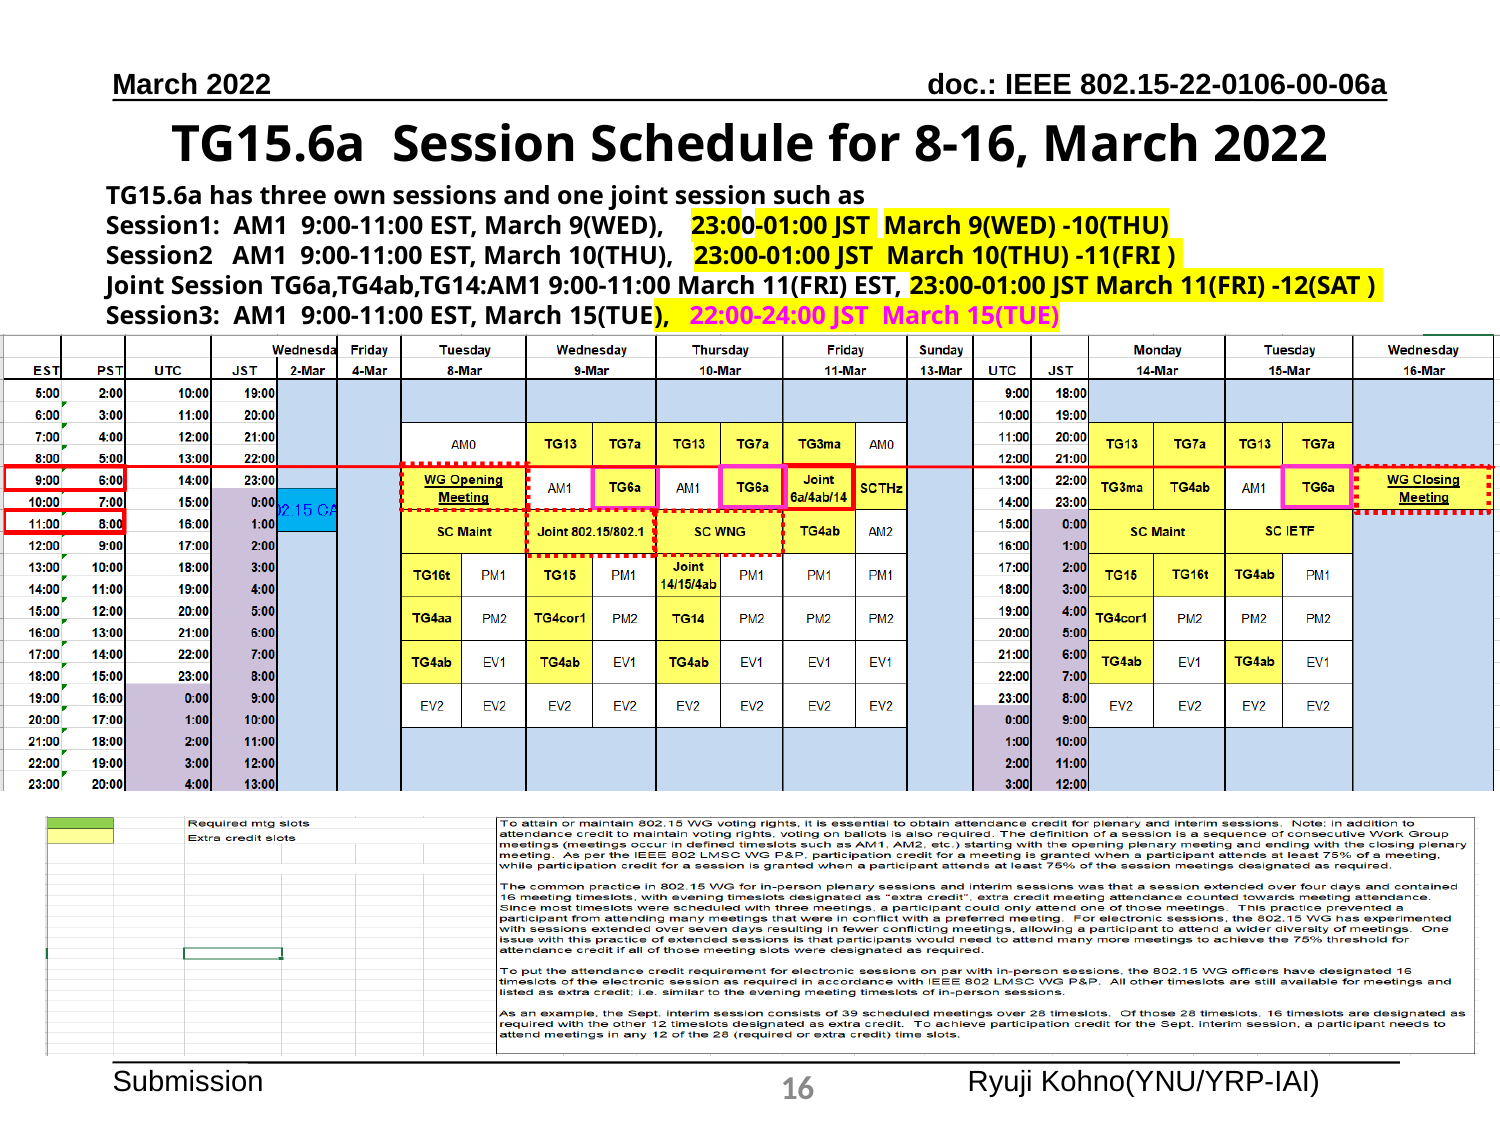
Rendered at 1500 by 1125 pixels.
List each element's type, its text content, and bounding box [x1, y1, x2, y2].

title TG15.6a Session Schedule for 8-16, March 2022 [109, 110, 1390, 173]
text_box TG15.6a has three own sessions and one joint session such as Session1: AM1 9:00-11:00 EST, March 9(WED), 23:00-01:00 JST March 9(WED) -10(THU) Session2 AM1 9:00-11:00 EST, March 10(THU), 23:00-01:00 JST March 10(THU) -11(FRI ) Joint Session TG6a,TG4ab,TG14:AM1 9:00-11:00 March 11(FRI) EST, 23:00-01:00 JST March 11(FRI) -12(SAT ) Session3: AM1 9:00-11:00 EST, March 15(TUE), 22:00-24:00 JST March 15(TUE) [91, 172, 1500, 333]
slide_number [112, 64, 375, 100]
slide_number 16 [491, 1064, 830, 1116]
picture [0, 334, 1500, 791]
picture [44, 816, 1479, 1056]
